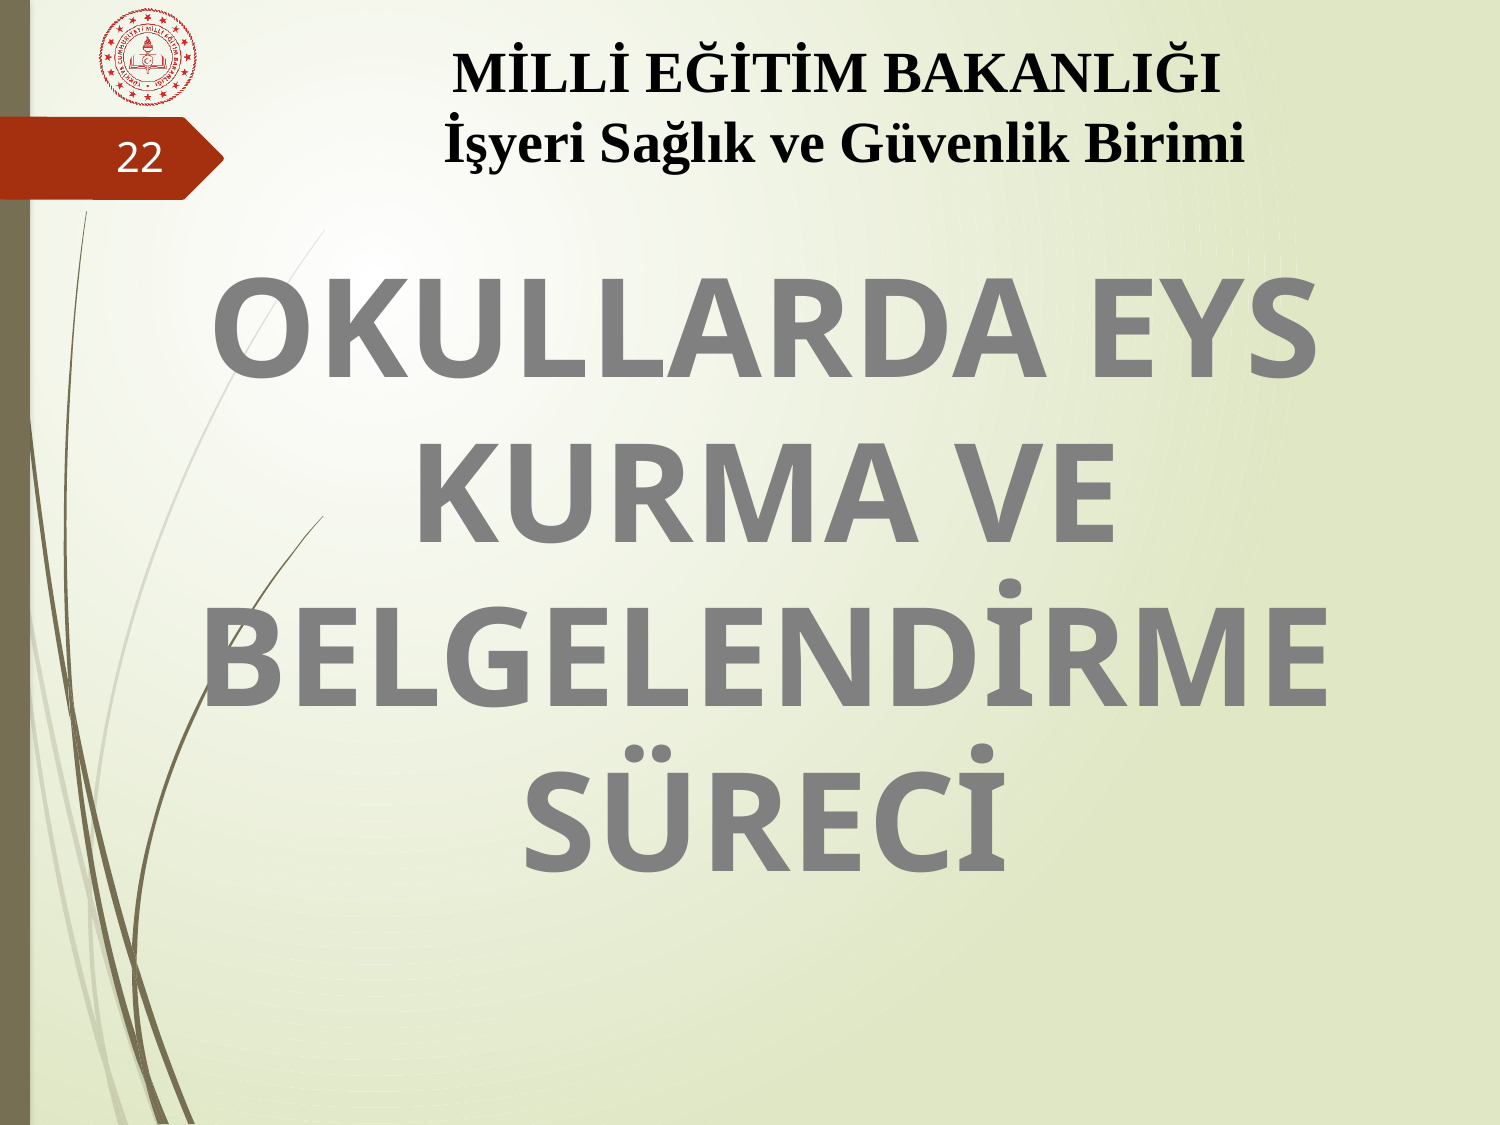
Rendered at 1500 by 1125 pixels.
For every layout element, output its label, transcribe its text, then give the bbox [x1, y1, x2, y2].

slide_number 22 [83, 129, 180, 190]
text_box OKULLARDA EYS KURMA VE BELGELENDİRME SÜRECİ [53, 232, 1477, 907]
text_box MİLLİ EĞİTİM BAKANLIĞI İşyeri Sağlık ve Güvenlik Birimi [295, 27, 1395, 182]
picture [57, 8, 239, 106]
